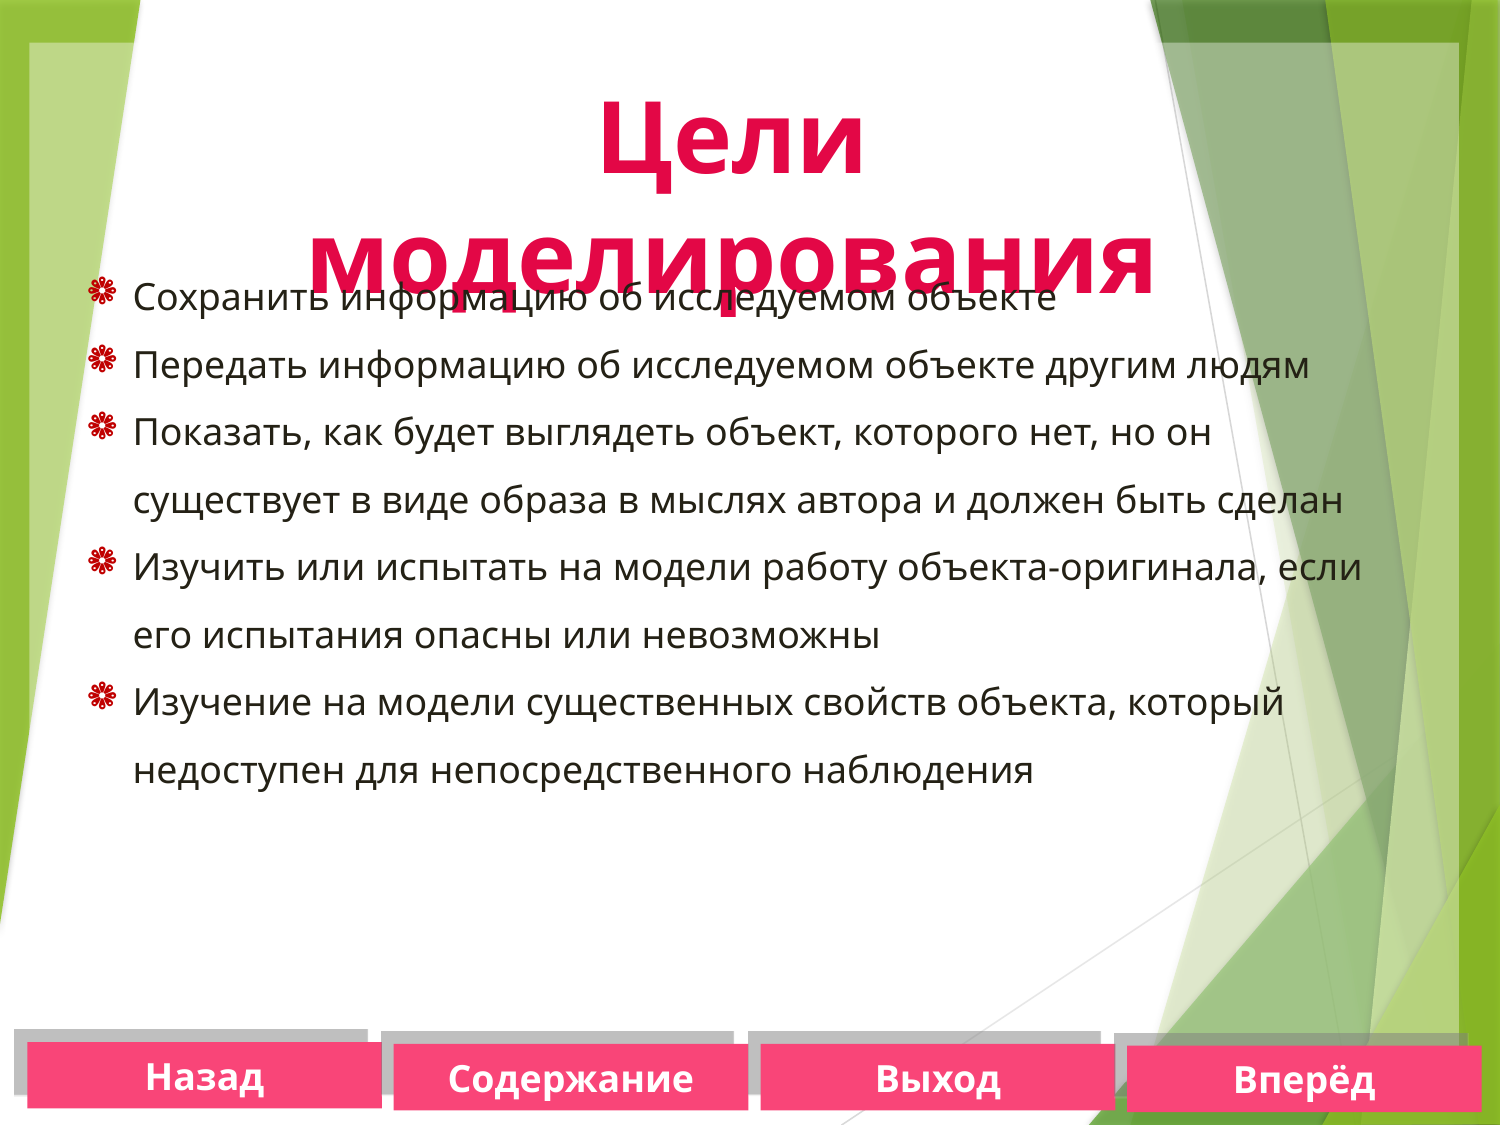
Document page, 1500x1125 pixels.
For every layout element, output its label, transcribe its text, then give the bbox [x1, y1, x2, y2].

text_box Выход [760, 1043, 1116, 1111]
text_box Назад [27, 1042, 382, 1109]
text_box Содержание [393, 1043, 749, 1111]
text_box Цели моделирования [218, 66, 1247, 243]
text_box Сохранить информацию об исследуемом объекте Передать информацию об исследуемом объекте другим людям Показать, как будет выглядеть объект, которого нет, но он существует в виде образа в мыслях автора и должен быть сделан Изучить или испытать на модели работу объекта-оригинала, если его испытания опасны или невозможны Изучение на модели существенных свойств объекта, который недоступен для непосредственного наблюдения [70, 243, 1418, 844]
text_box Вперёд [1127, 1045, 1482, 1113]
text_box [29, 42, 1459, 1043]
